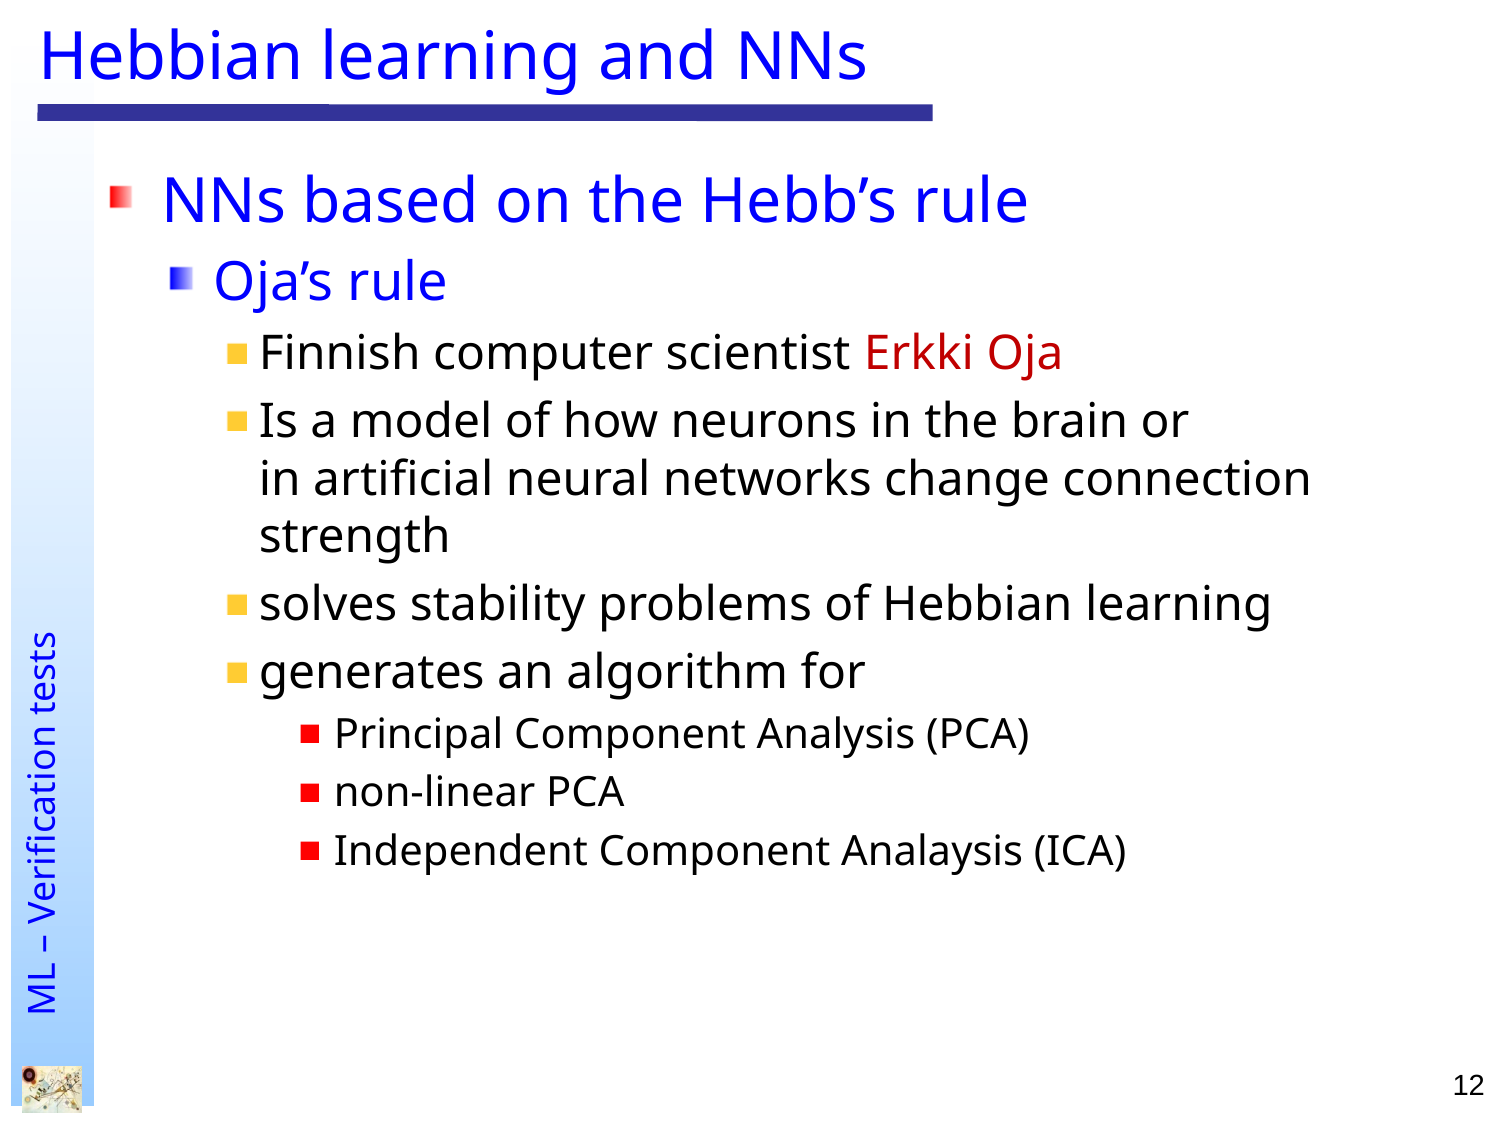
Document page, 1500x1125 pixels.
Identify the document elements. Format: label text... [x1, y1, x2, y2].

picture [296, 779, 319, 802]
picture [221, 588, 247, 615]
picture [168, 265, 196, 293]
title Hebbian learning and NNs [23, 4, 1414, 101]
picture [221, 405, 247, 431]
slide_number 12 [1149, 1058, 1500, 1125]
picture [296, 837, 319, 860]
picture [221, 656, 247, 683]
picture [296, 720, 319, 743]
picture [108, 184, 135, 211]
picture [221, 337, 247, 364]
list NNs based on the Hebb’s rule Oja’s rule Finnish computer scientist Erkki Oja Is a model of how neurons in the brain or in artificial neural networks change connection strength solves stability problems of Hebbian learning generates an algorithm for Principal Component Analysis (PCA) non-linear PCA Independent Component Analaysis (ICA) [93, 152, 1430, 1055]
picture [22, 1066, 82, 1113]
